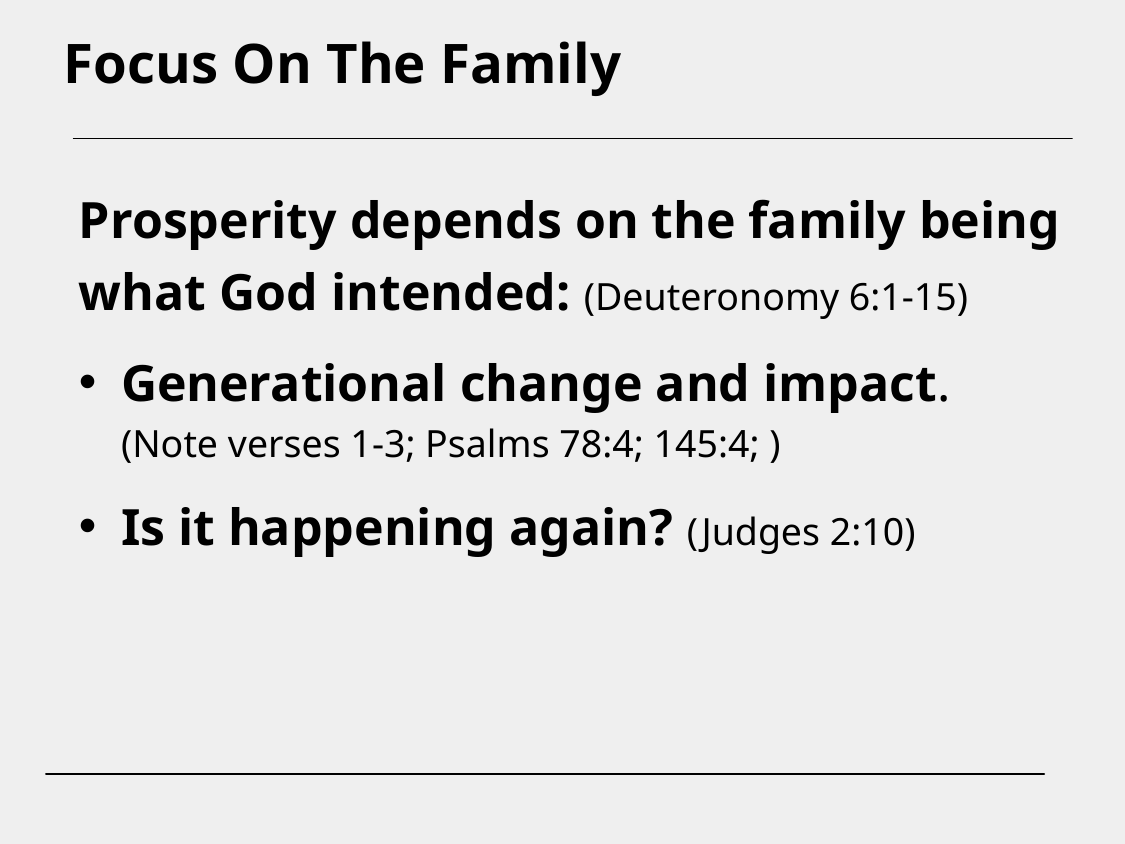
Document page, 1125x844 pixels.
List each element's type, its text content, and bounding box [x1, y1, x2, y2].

text_box Focus On The Family [63, 29, 839, 95]
text_box Prosperity depends on the family being what God intended: (Deuteronomy 6:1-15) Generational change and impact. (Note verses 1-3; Psalms 78:4; 145:4; ) Is it happening again? (Judges 2:10) [63, 176, 1062, 556]
